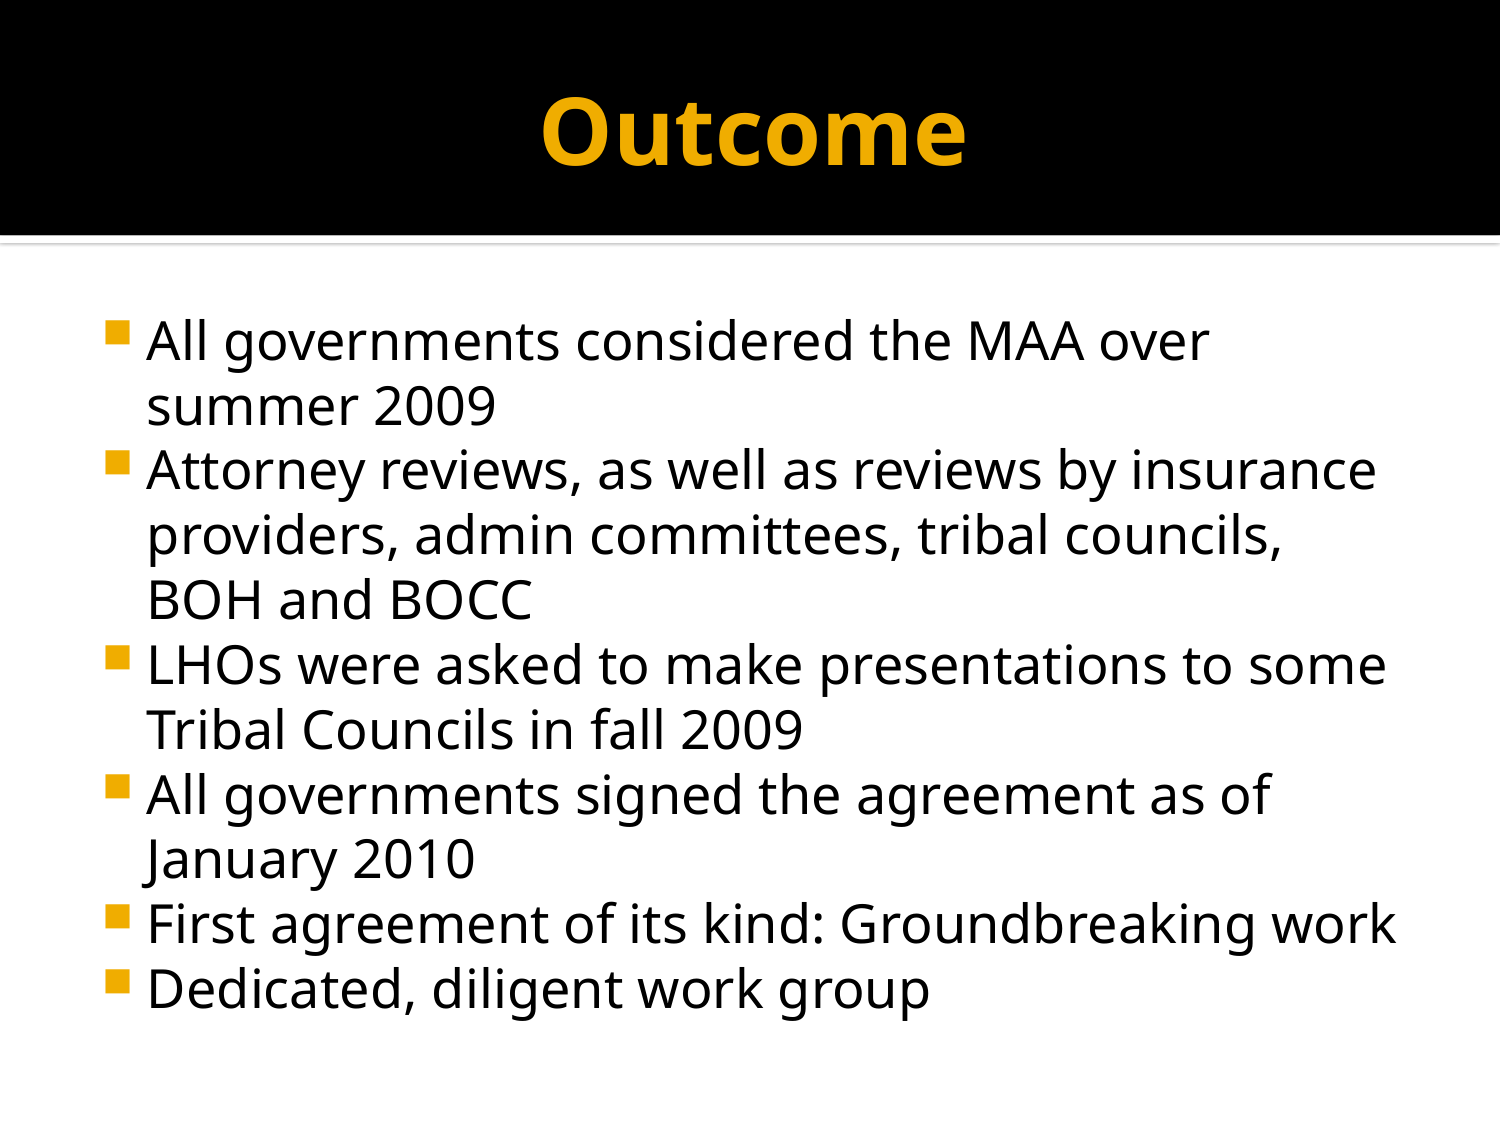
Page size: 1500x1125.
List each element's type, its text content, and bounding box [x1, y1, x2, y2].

title Outcome [75, 25, 1425, 231]
list All governments considered the MAA over summer 2009 Attorney reviews, as well as reviews by insurance providers, admin committees, tribal councils, BOH and BOCC LHOs were asked to make presentations to some Tribal Councils in fall 2009 All governments signed the agreement as of January 2010 First agreement of its kind: Groundbreaking work Dedicated, diligent work group [75, 291, 1425, 1050]
